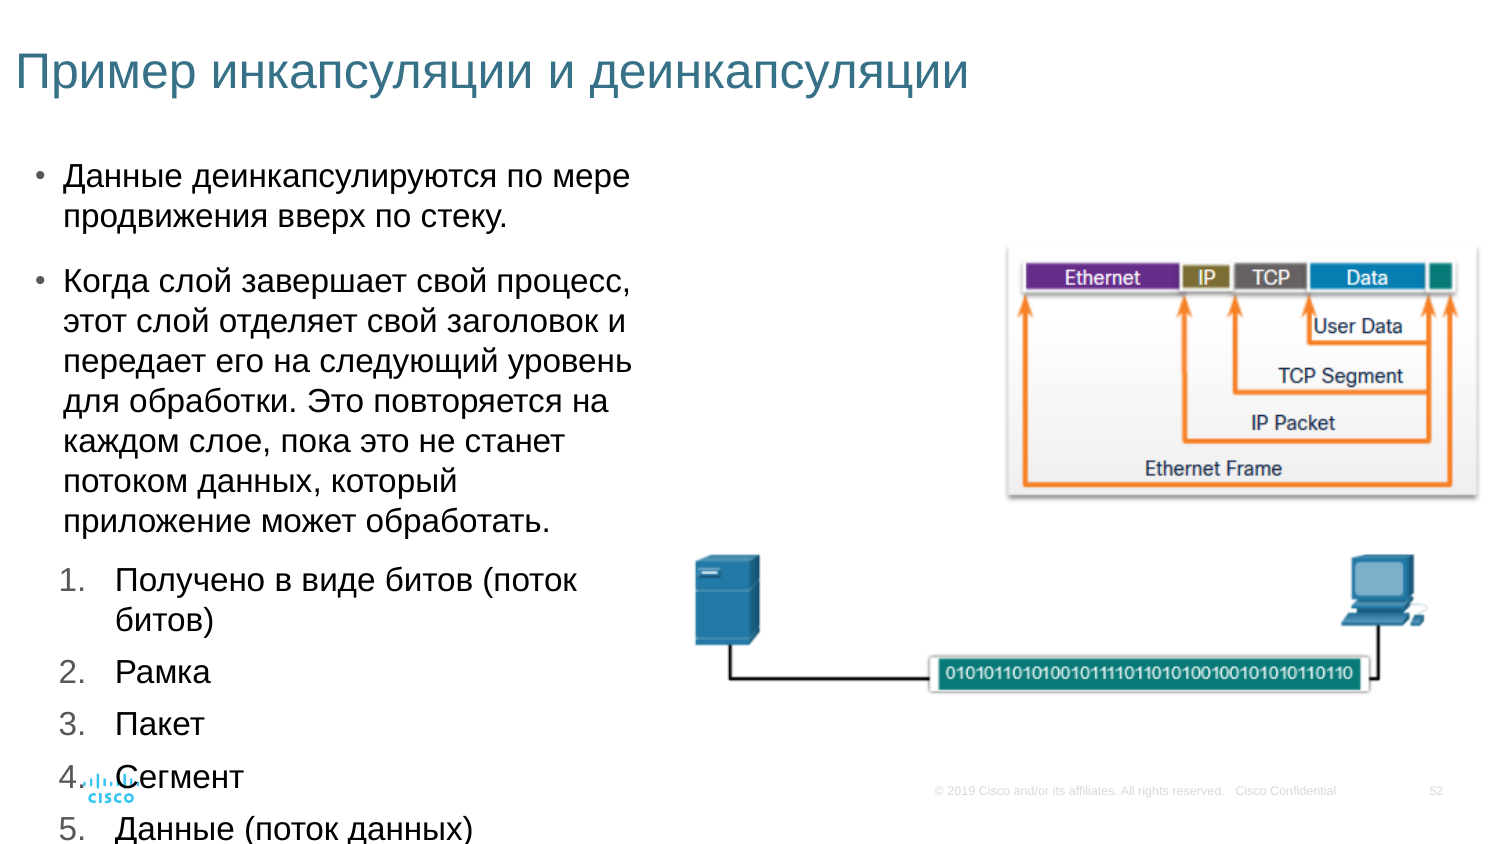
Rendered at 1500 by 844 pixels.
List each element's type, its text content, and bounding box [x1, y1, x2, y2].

list Данные деинкапсулируются по мере продвижения вверх по стеку. Когда слой завершает свой процесс, этот слой отделяет свой заголовок и передает его на следующий уровень для обработки. Это повторяется на каждом слое, пока это не станет потоком данных, который приложение может обработать. Получено в виде битов (поток битов) Рамка Пакет Сегмент Данные (поток данных) [20, 147, 679, 772]
title Пример инкапсуляции и деинкапсуляции [0, 6, 1500, 131]
picture [678, 237, 1500, 704]
